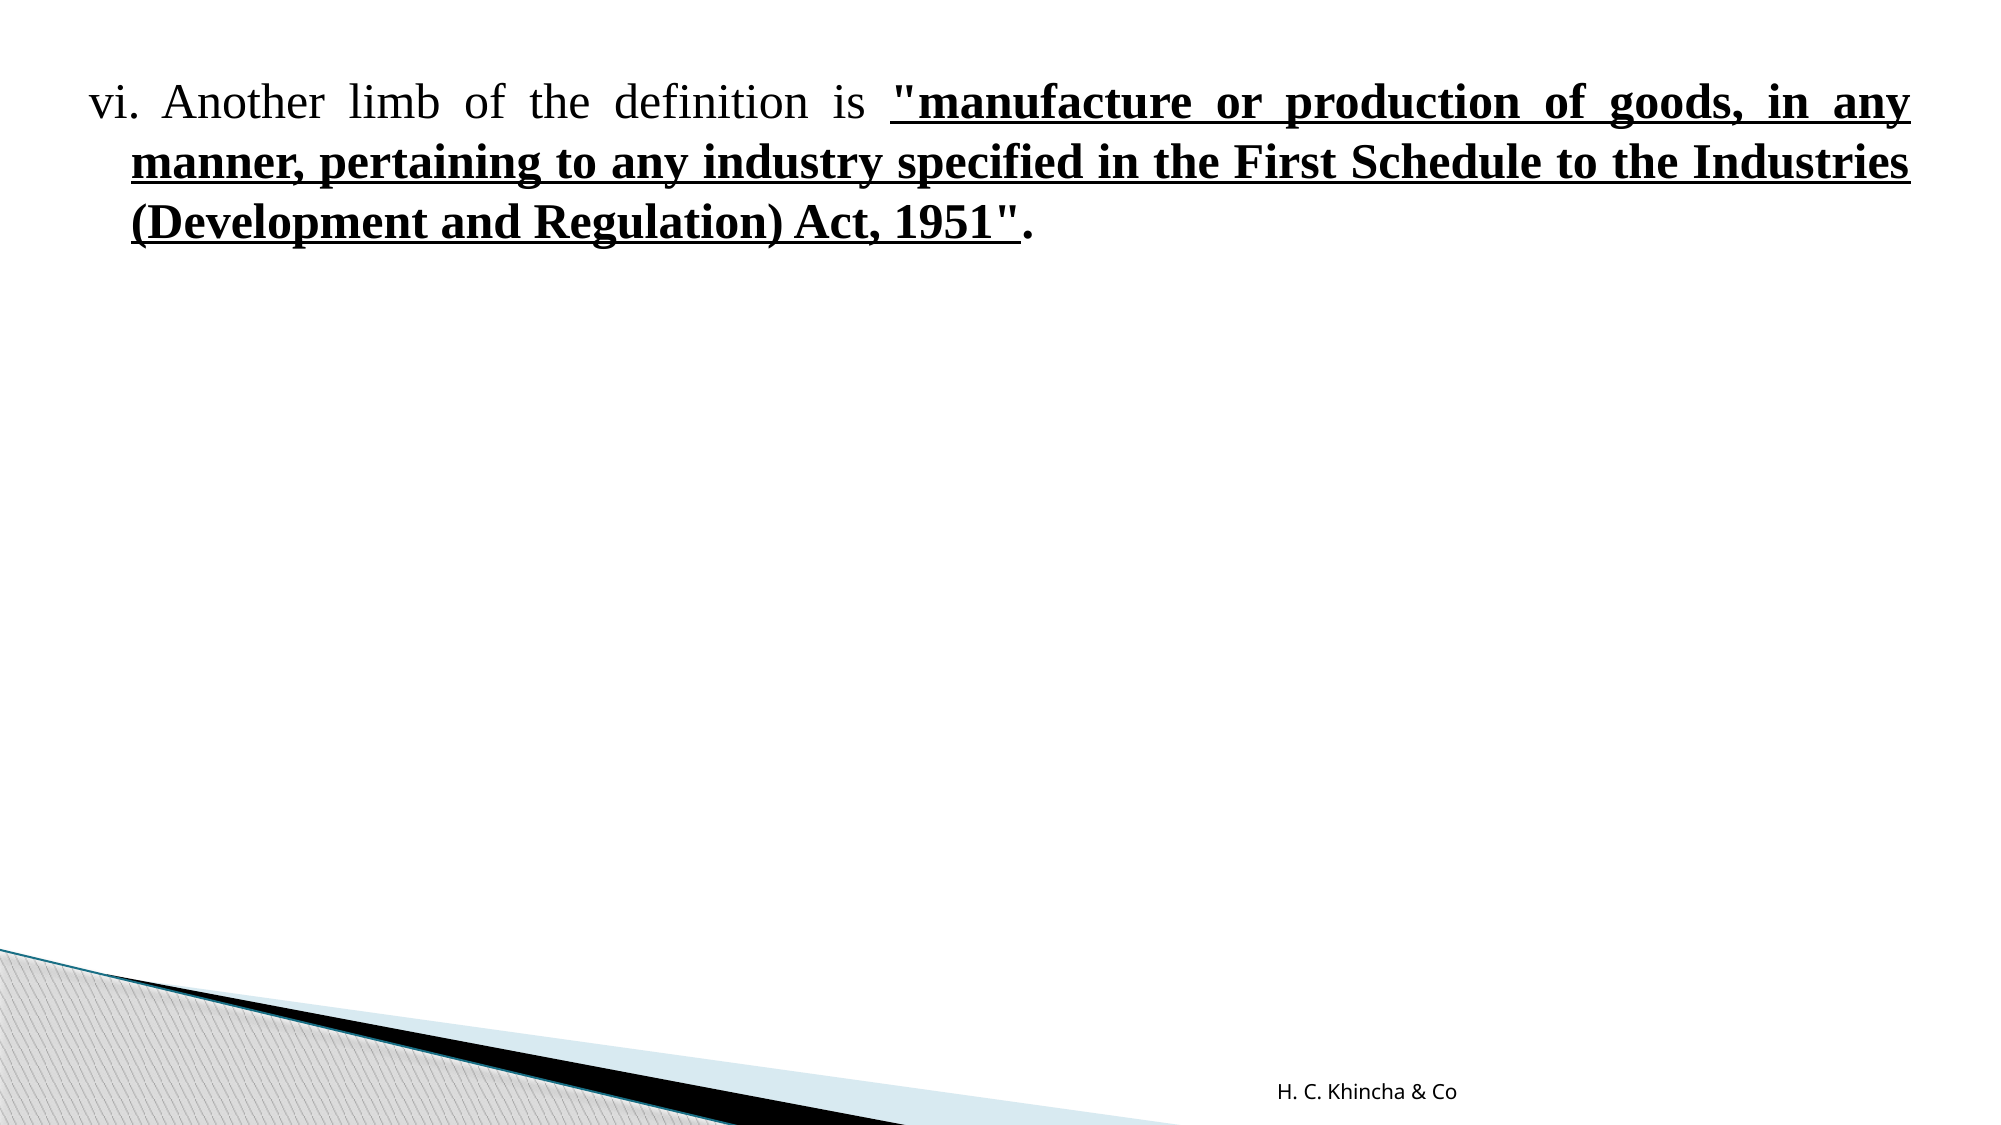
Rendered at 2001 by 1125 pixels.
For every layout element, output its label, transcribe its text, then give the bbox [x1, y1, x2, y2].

footer H. C. Khincha & Co [957, 1051, 1473, 1112]
list vi. Another limb of the definition is "manufacture or production of goods, in any manner, pertaining to any industry specified in the First Schedule to the Industries (Development and Regulation) Act, 1951". [56, 60, 1926, 991]
